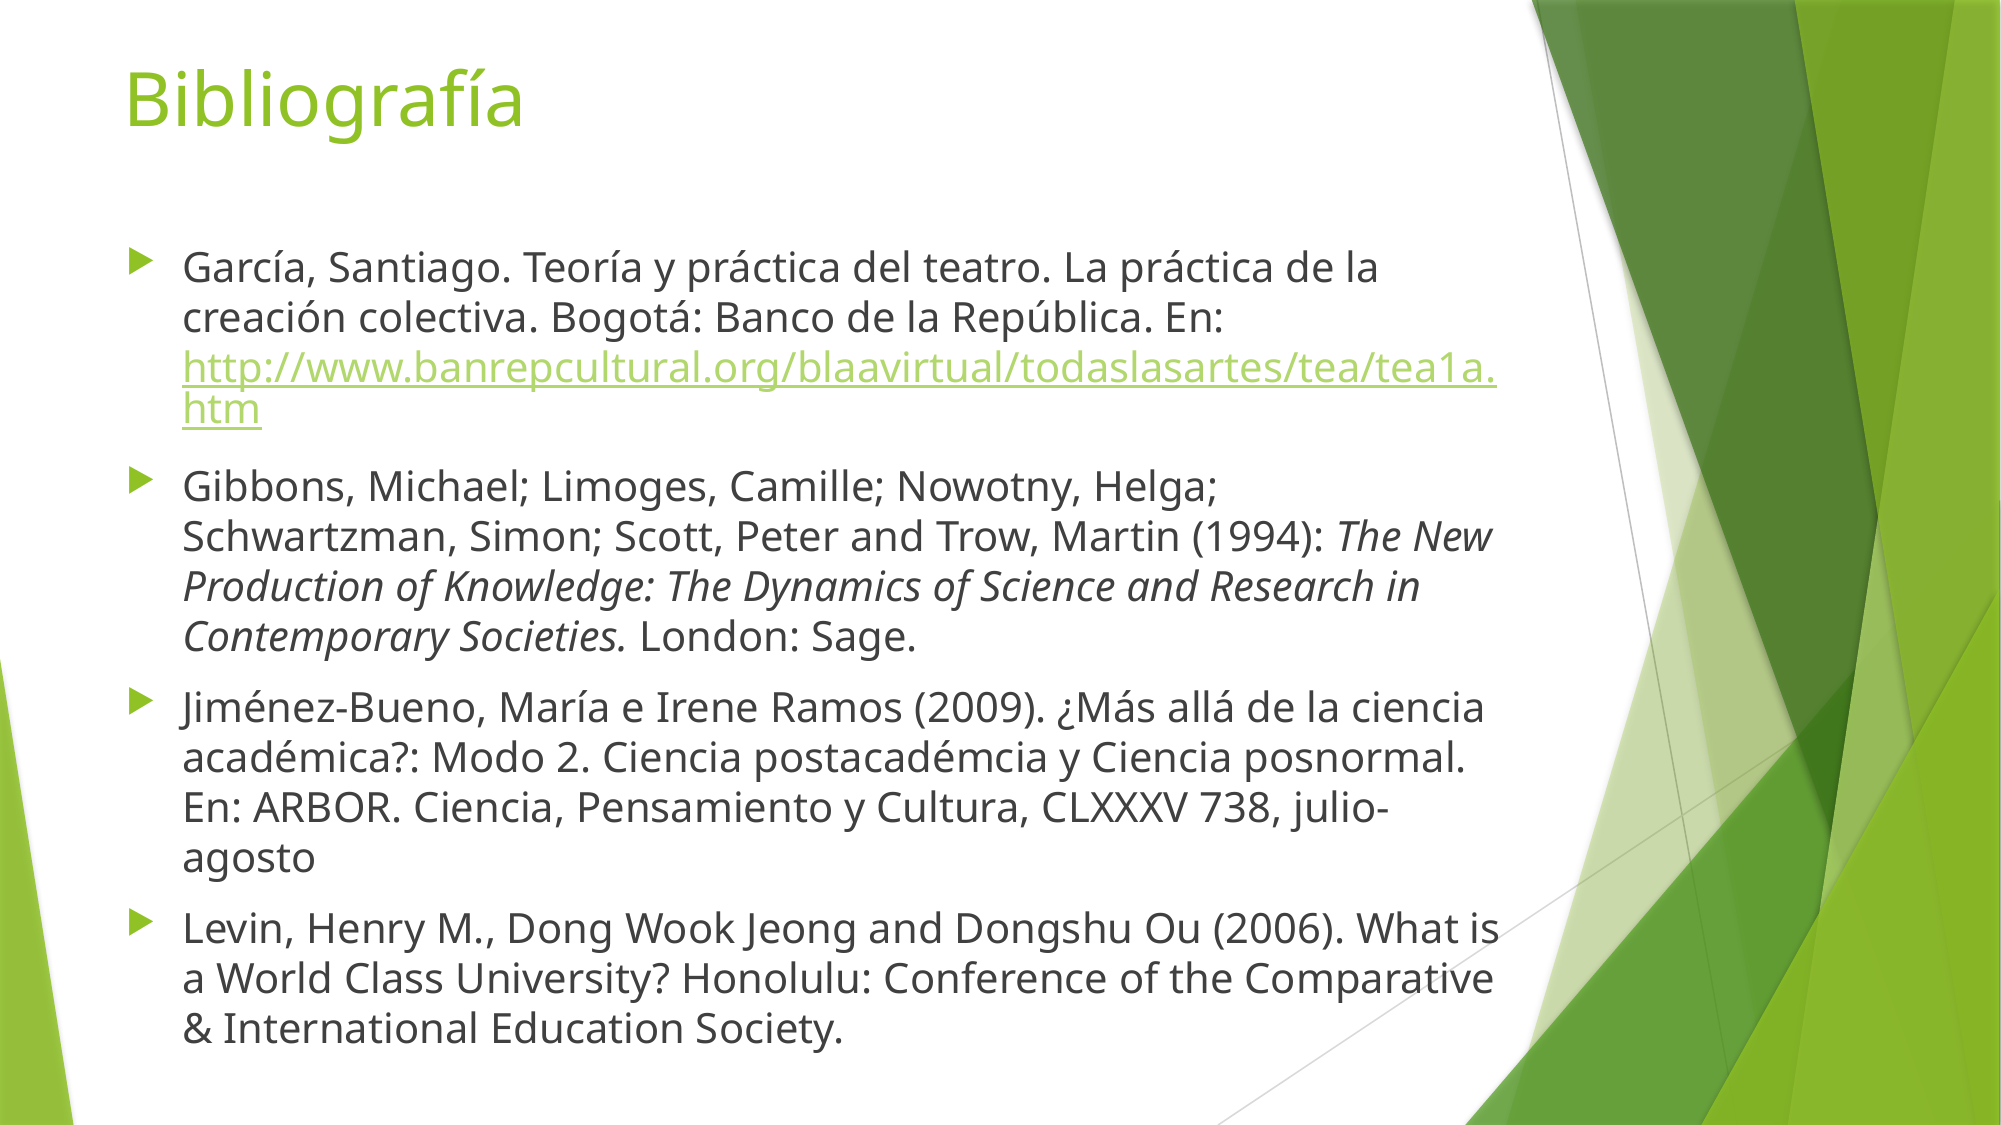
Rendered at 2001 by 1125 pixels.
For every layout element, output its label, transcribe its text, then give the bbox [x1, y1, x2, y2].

title Bibliografía [108, 44, 1520, 261]
list García, Santiago. Teoría y práctica del teatro. La práctica de la creación colectiva. Bogotá: Banco de la República. En: http://www.banrepcultural.org/blaavirtual/todaslasartes/tea/tea1a.htm Gibbons, Michael; Limoges, Camille; Nowotny, Helga; Schwartzman, Simon; Scott, Peter and Trow, Martin (1994): The New Production of Knowledge: The Dynamics of Science and Research in Contemporary Societies. London: Sage. Jiménez-Bueno, María e Irene Ramos (2009). ¿Más allá de la ciencia académica?: Modo 2. Ciencia postacadémcia y Ciencia posnormal. En: ARBOR. Ciencia, Pensamiento y Cultura, CLXXXV 738, julio-agosto Levin, Henry M., Dong Wook Jeong and Dongshu Ou (2006). What is a World Class University? Honolulu: Conference of the Comparative & International Education Society. [111, 232, 1522, 1093]
